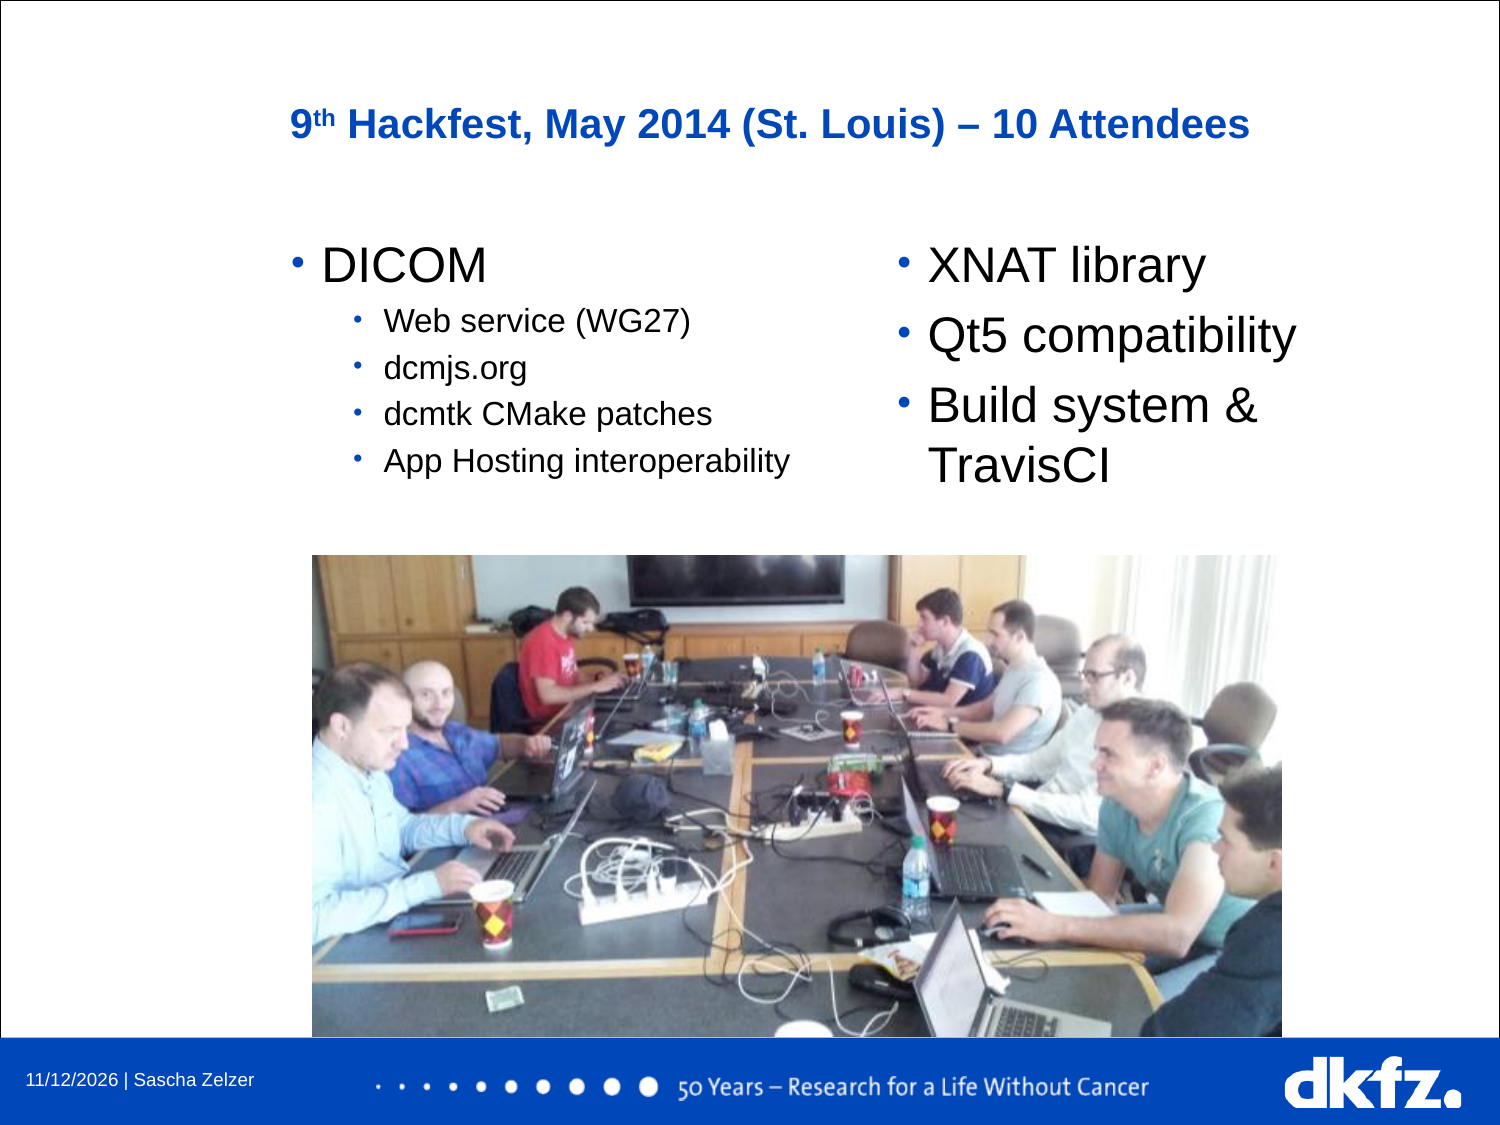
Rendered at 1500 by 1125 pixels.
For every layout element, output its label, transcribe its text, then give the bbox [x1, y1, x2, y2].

picture [376, 1076, 1149, 1101]
title 9th Hackfest, May 2014 (St. Louis) – 10 Attendees [275, 89, 1459, 155]
list XNAT library Qt5 compatibility Build system & TravisCI [881, 224, 1463, 1038]
picture [312, 554, 1282, 1038]
list DICOM Web service (WG27) dcmjs.org dcmtk CMake patches App Hosting interoperability [275, 224, 857, 1038]
